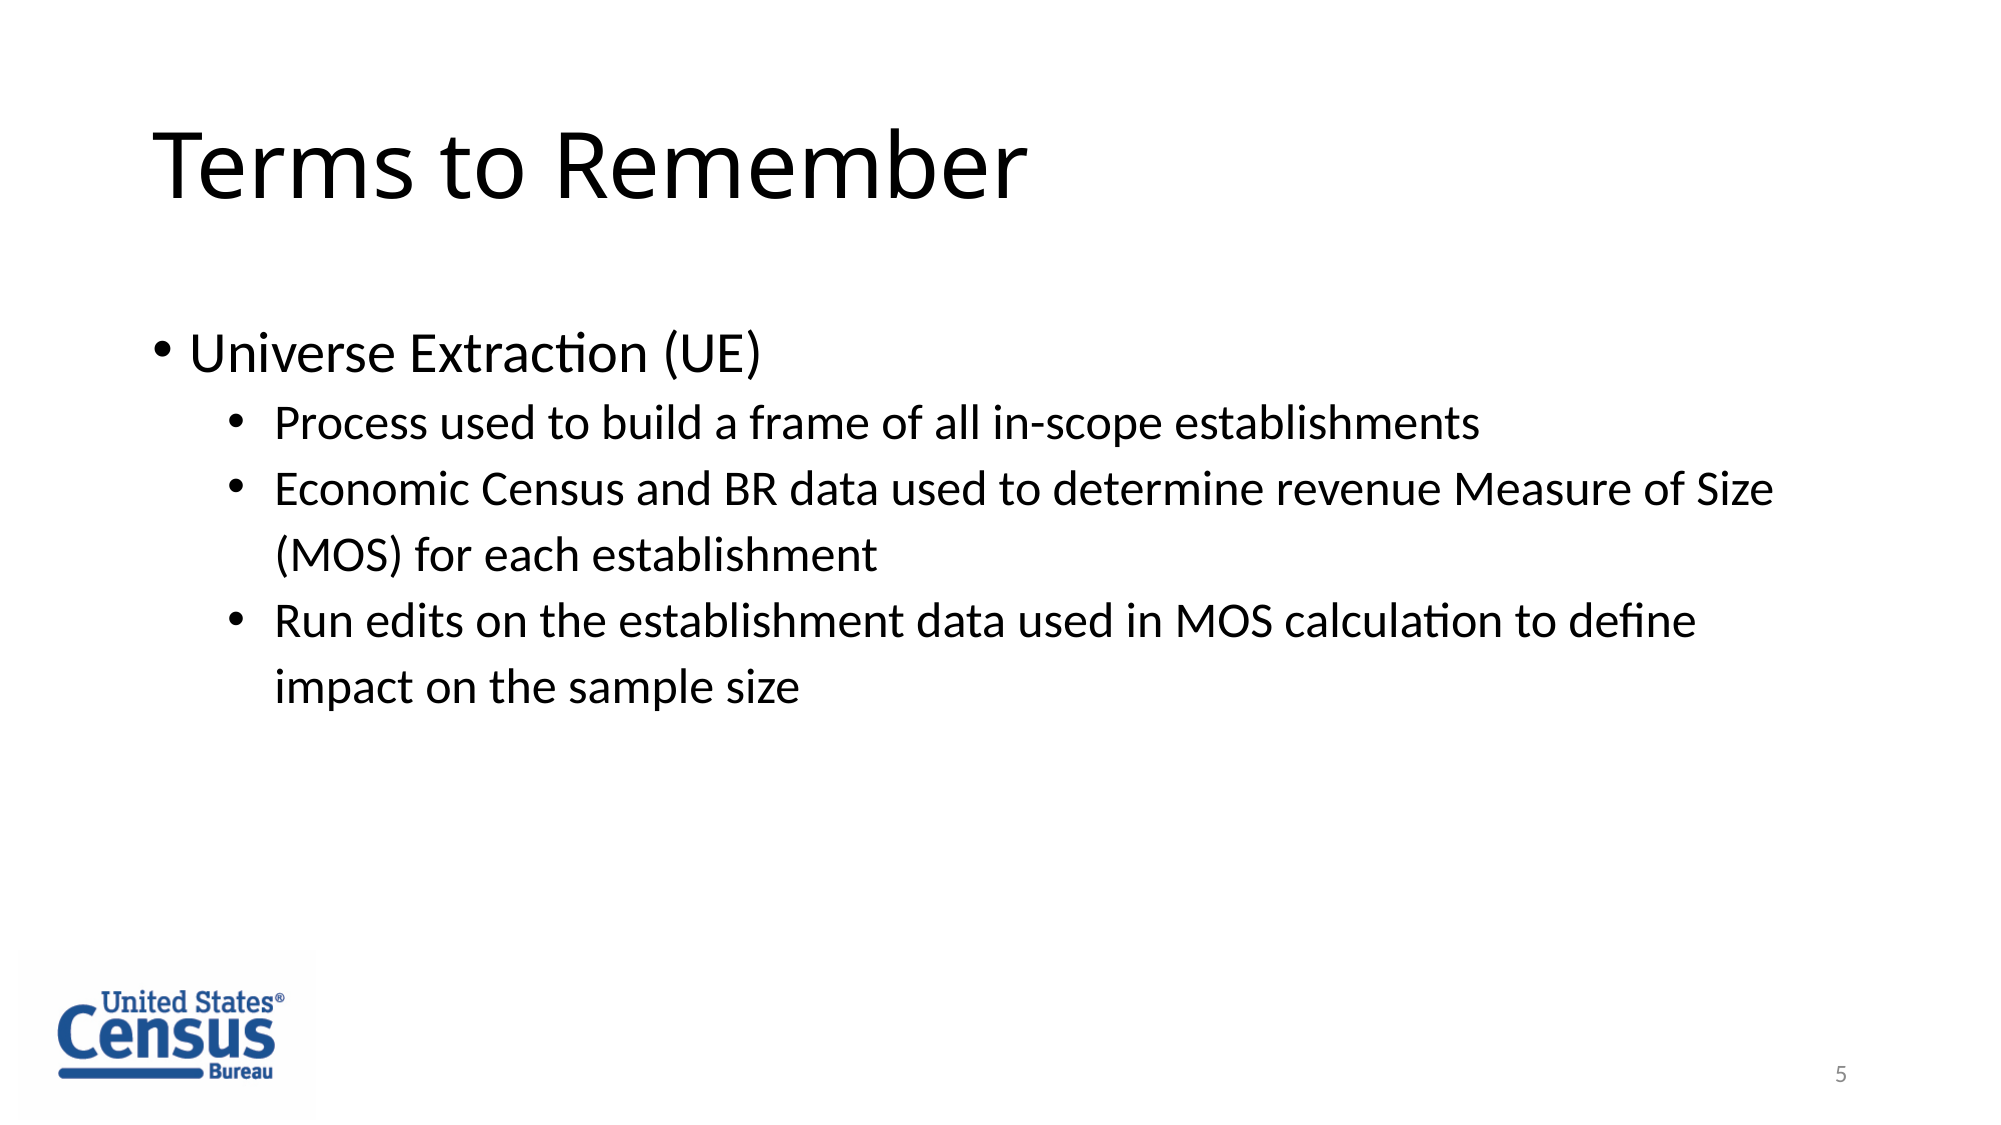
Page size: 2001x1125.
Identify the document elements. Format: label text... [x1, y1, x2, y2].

title Terms to Remember [137, 59, 1863, 278]
picture [18, 950, 316, 1120]
slide_number 5 [1412, 1042, 1863, 1103]
list Universe Extraction (UE) Process used to build a frame of all in-scope establishments Economic Census and BR data used to determine revenue Measure of Size (MOS) for each establishment Run edits on the establishment data used in MOS calculation to define impact on the sample size [137, 299, 1863, 1014]
